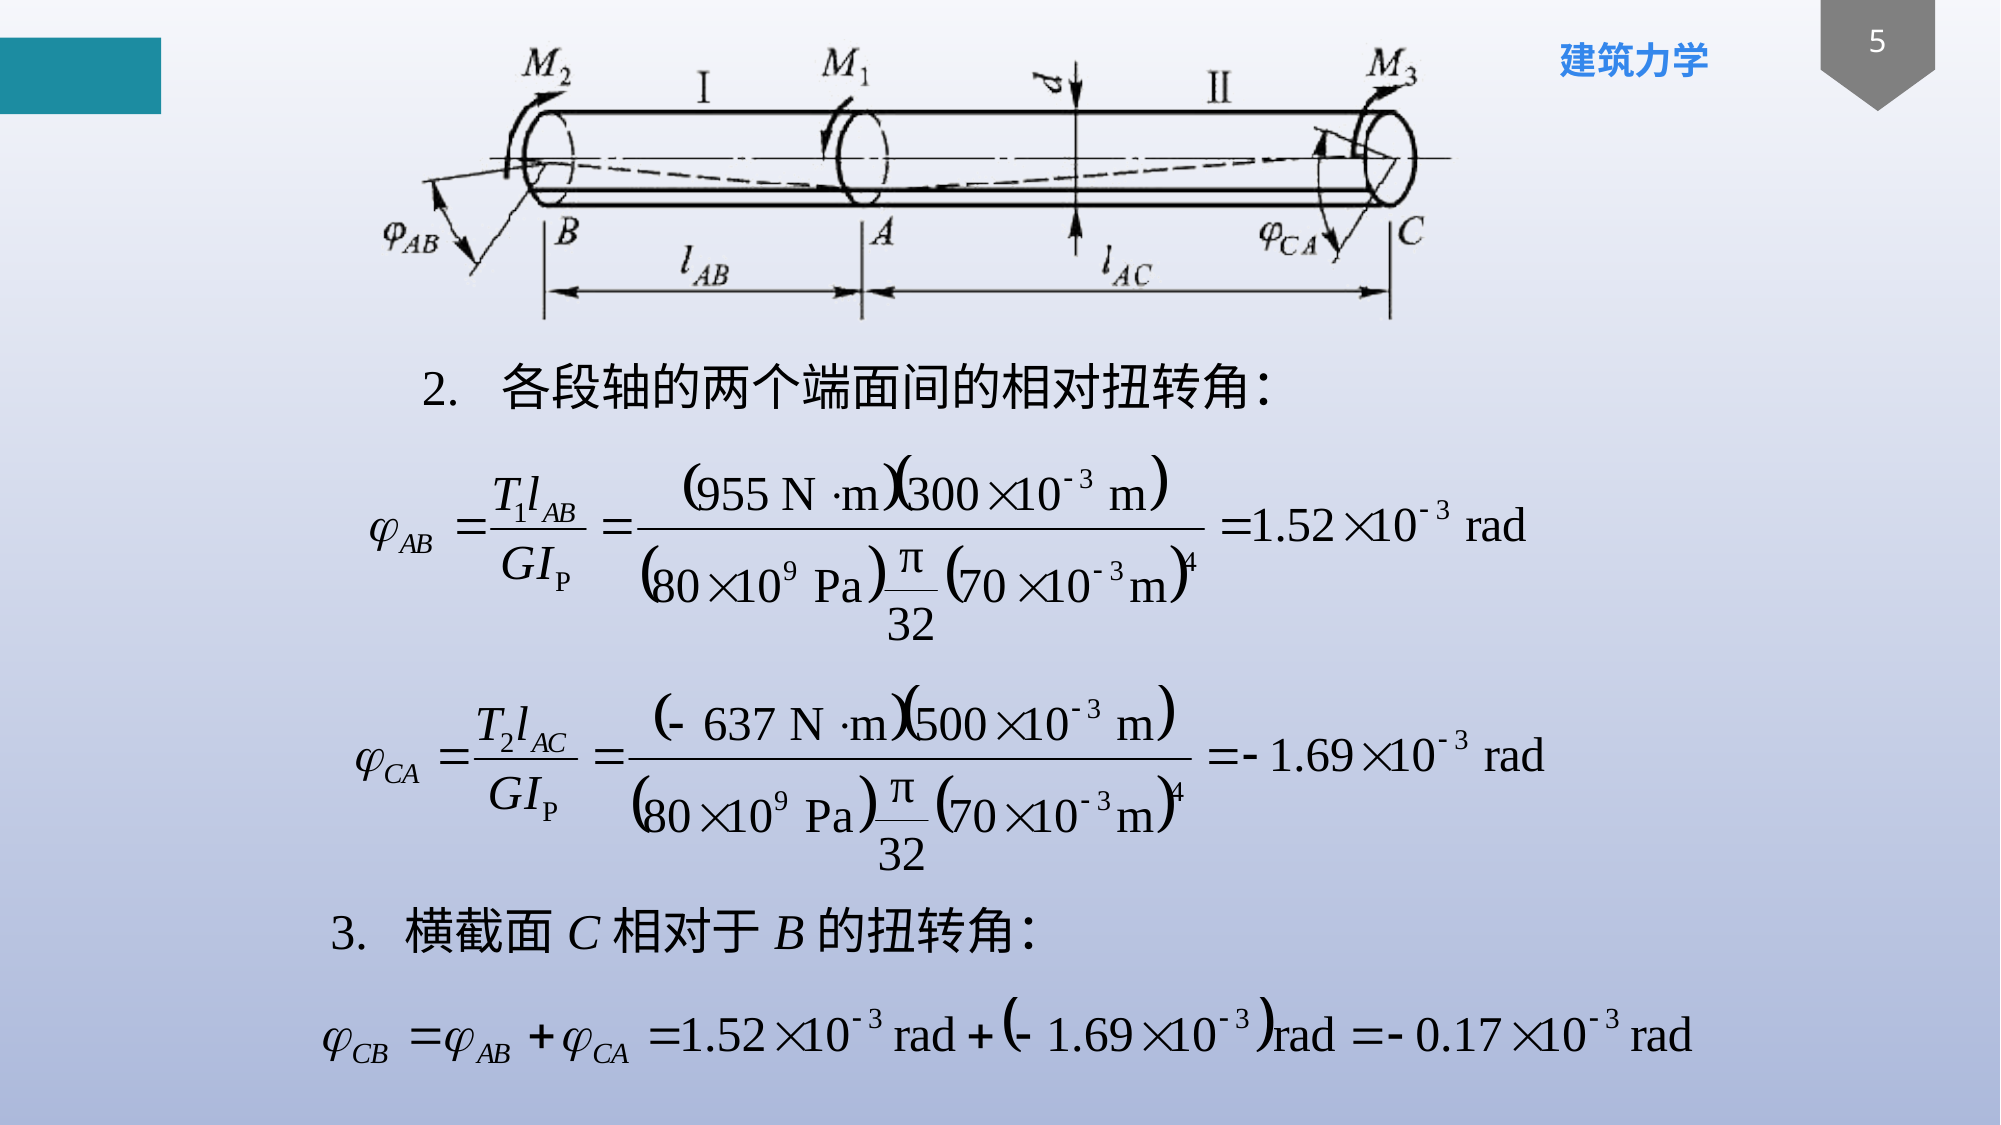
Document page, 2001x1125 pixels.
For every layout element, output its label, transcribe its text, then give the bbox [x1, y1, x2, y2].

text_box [362, 455, 1538, 652]
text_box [349, 685, 1554, 882]
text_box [315, 997, 1703, 1077]
picture [380, 39, 1468, 331]
text_box 3. 横截面C相对于B的扭转角： [315, 891, 1198, 967]
text_box 2. 各段轴的两个端面间的相对扭转角： [407, 348, 1468, 423]
